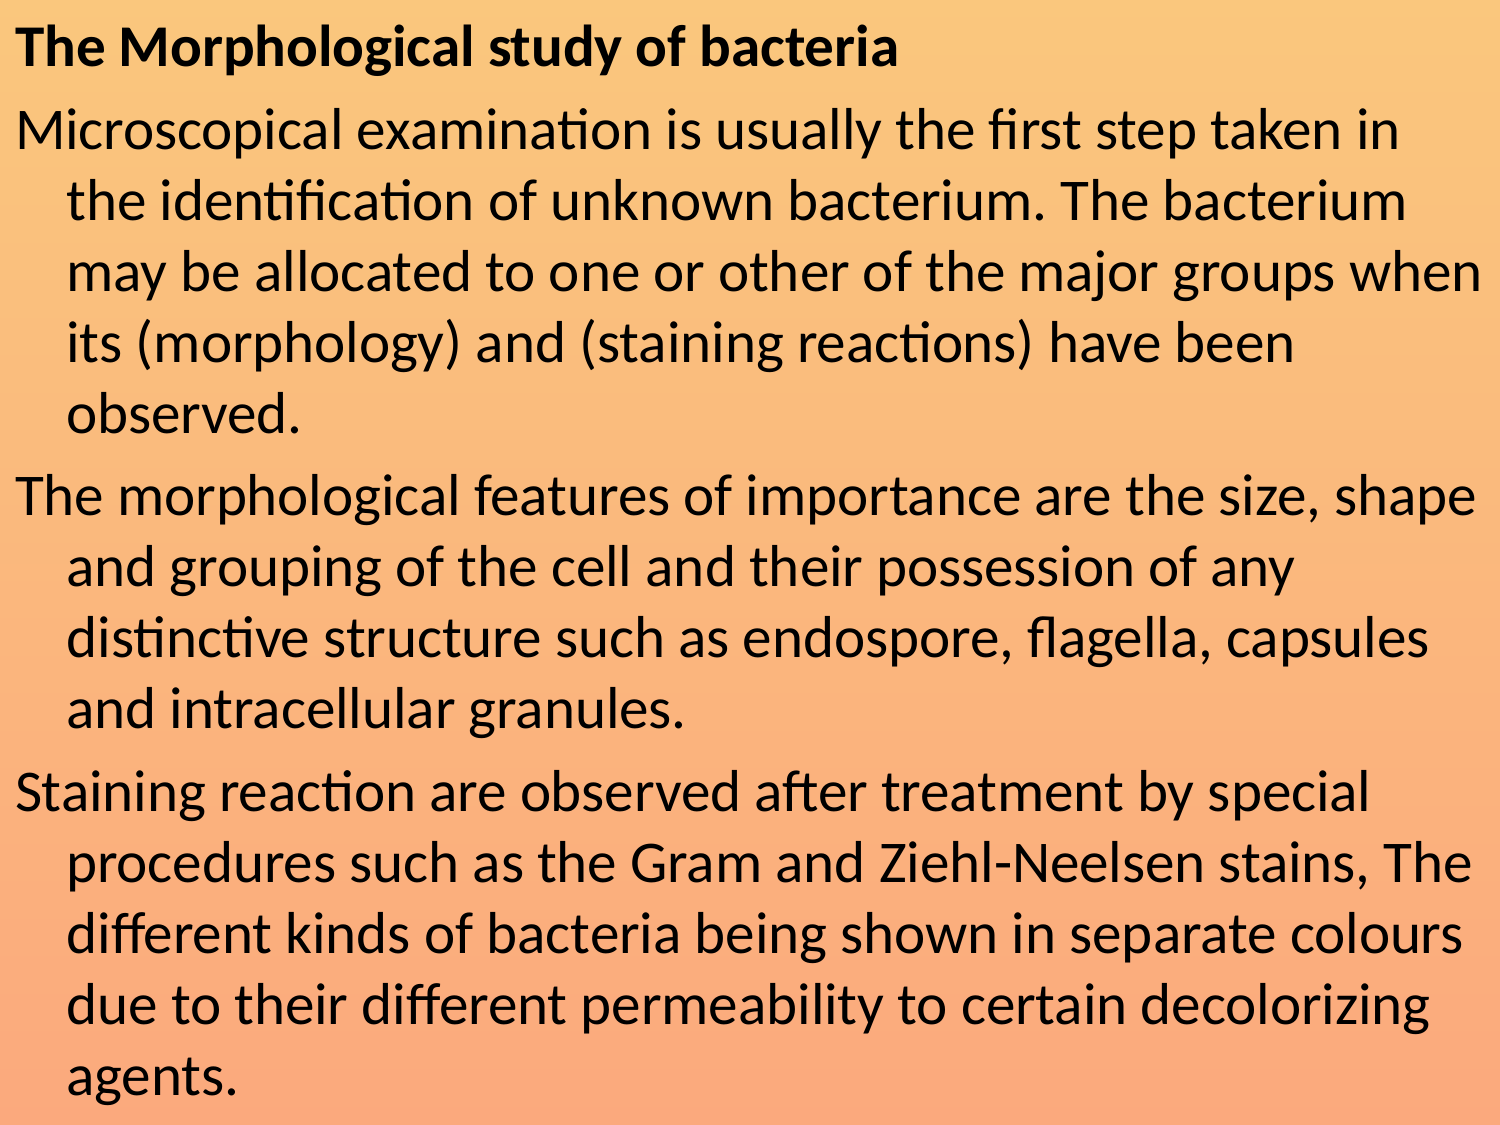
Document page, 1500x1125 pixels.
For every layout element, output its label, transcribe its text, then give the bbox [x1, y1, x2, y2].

list The Morphological study of bacteria Microscopical examination is usually the first step taken in the identification of unknown bacterium. The bacterium may be allocated to one or other of the major groups when its (morphology) and (staining reactions) have been observed. The morphological features of importance are the size, shape and grouping of the cell and their possession of any distinctive structure such as endospore, flagella, capsules and intracellular granules. Staining reaction are observed after treatment by special procedures such as the Gram and Ziehl-Neelsen stains, The different kinds of bacteria being shown in separate colours due to their different permeability to certain decolorizing agents. [0, 0, 1500, 1125]
